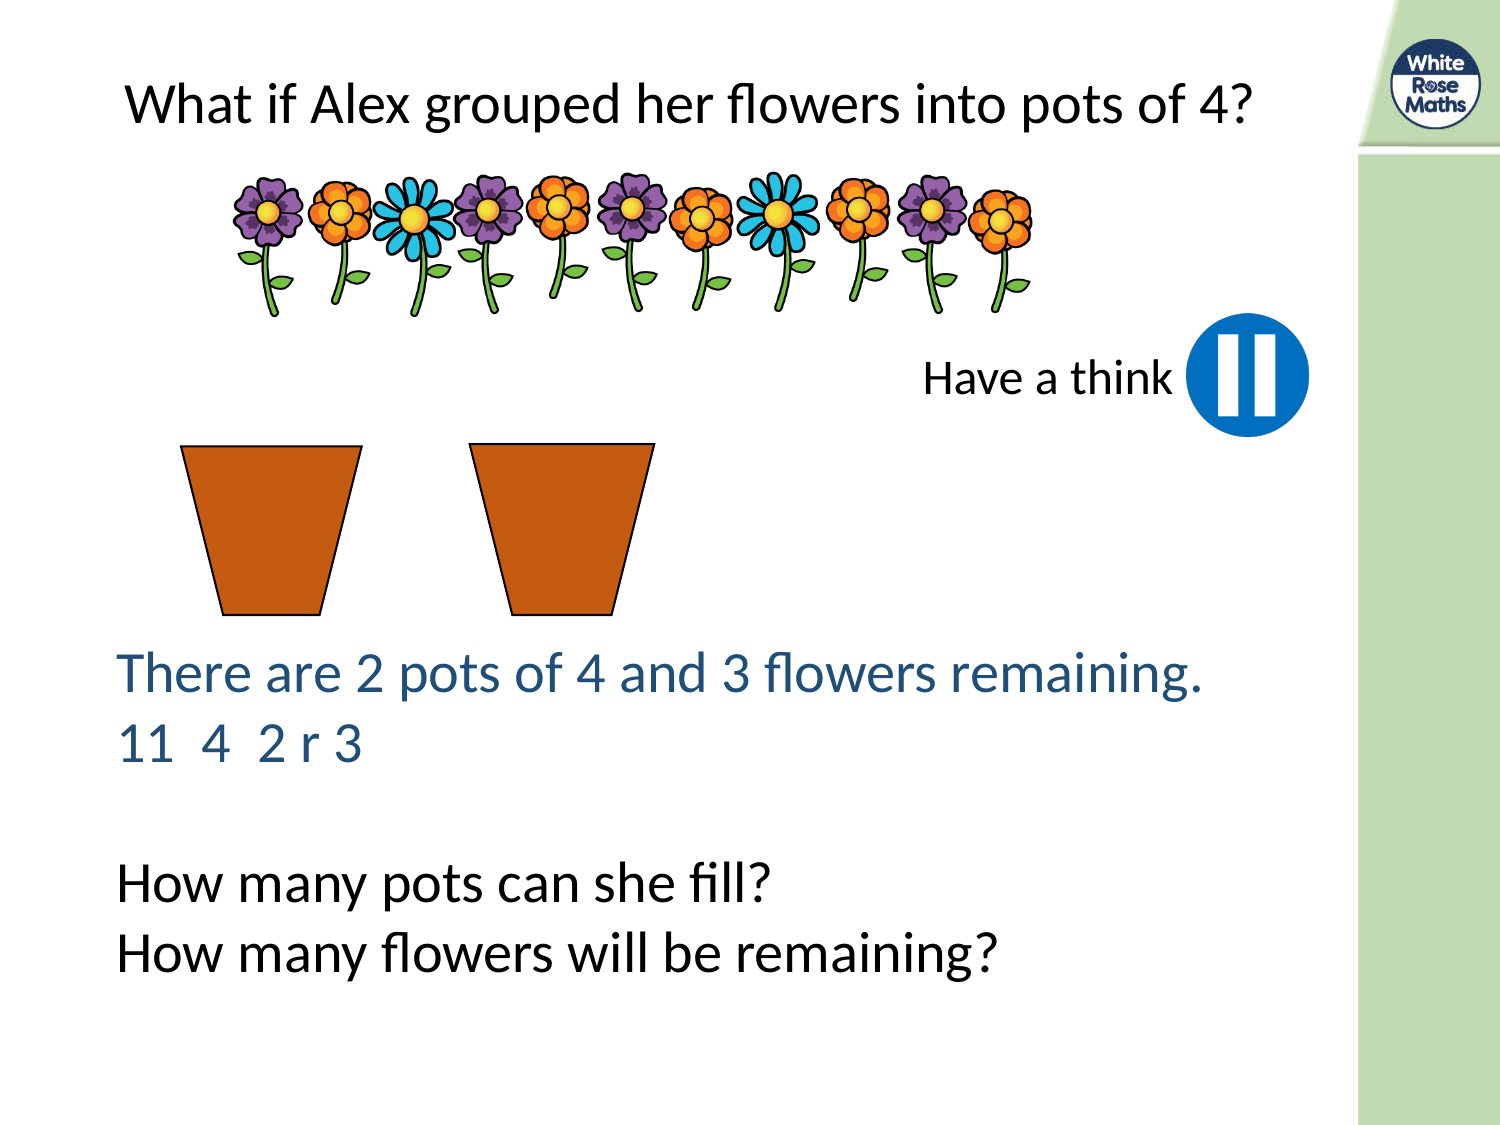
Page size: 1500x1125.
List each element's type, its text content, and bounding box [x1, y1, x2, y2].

text_box [468, 443, 656, 617]
picture [0, 0, 1500, 1125]
text_box What if Alex grouped her flowers into pots of 4? [109, 57, 1402, 143]
text_box Have a think [907, 337, 1186, 412]
text_box [179, 445, 364, 617]
